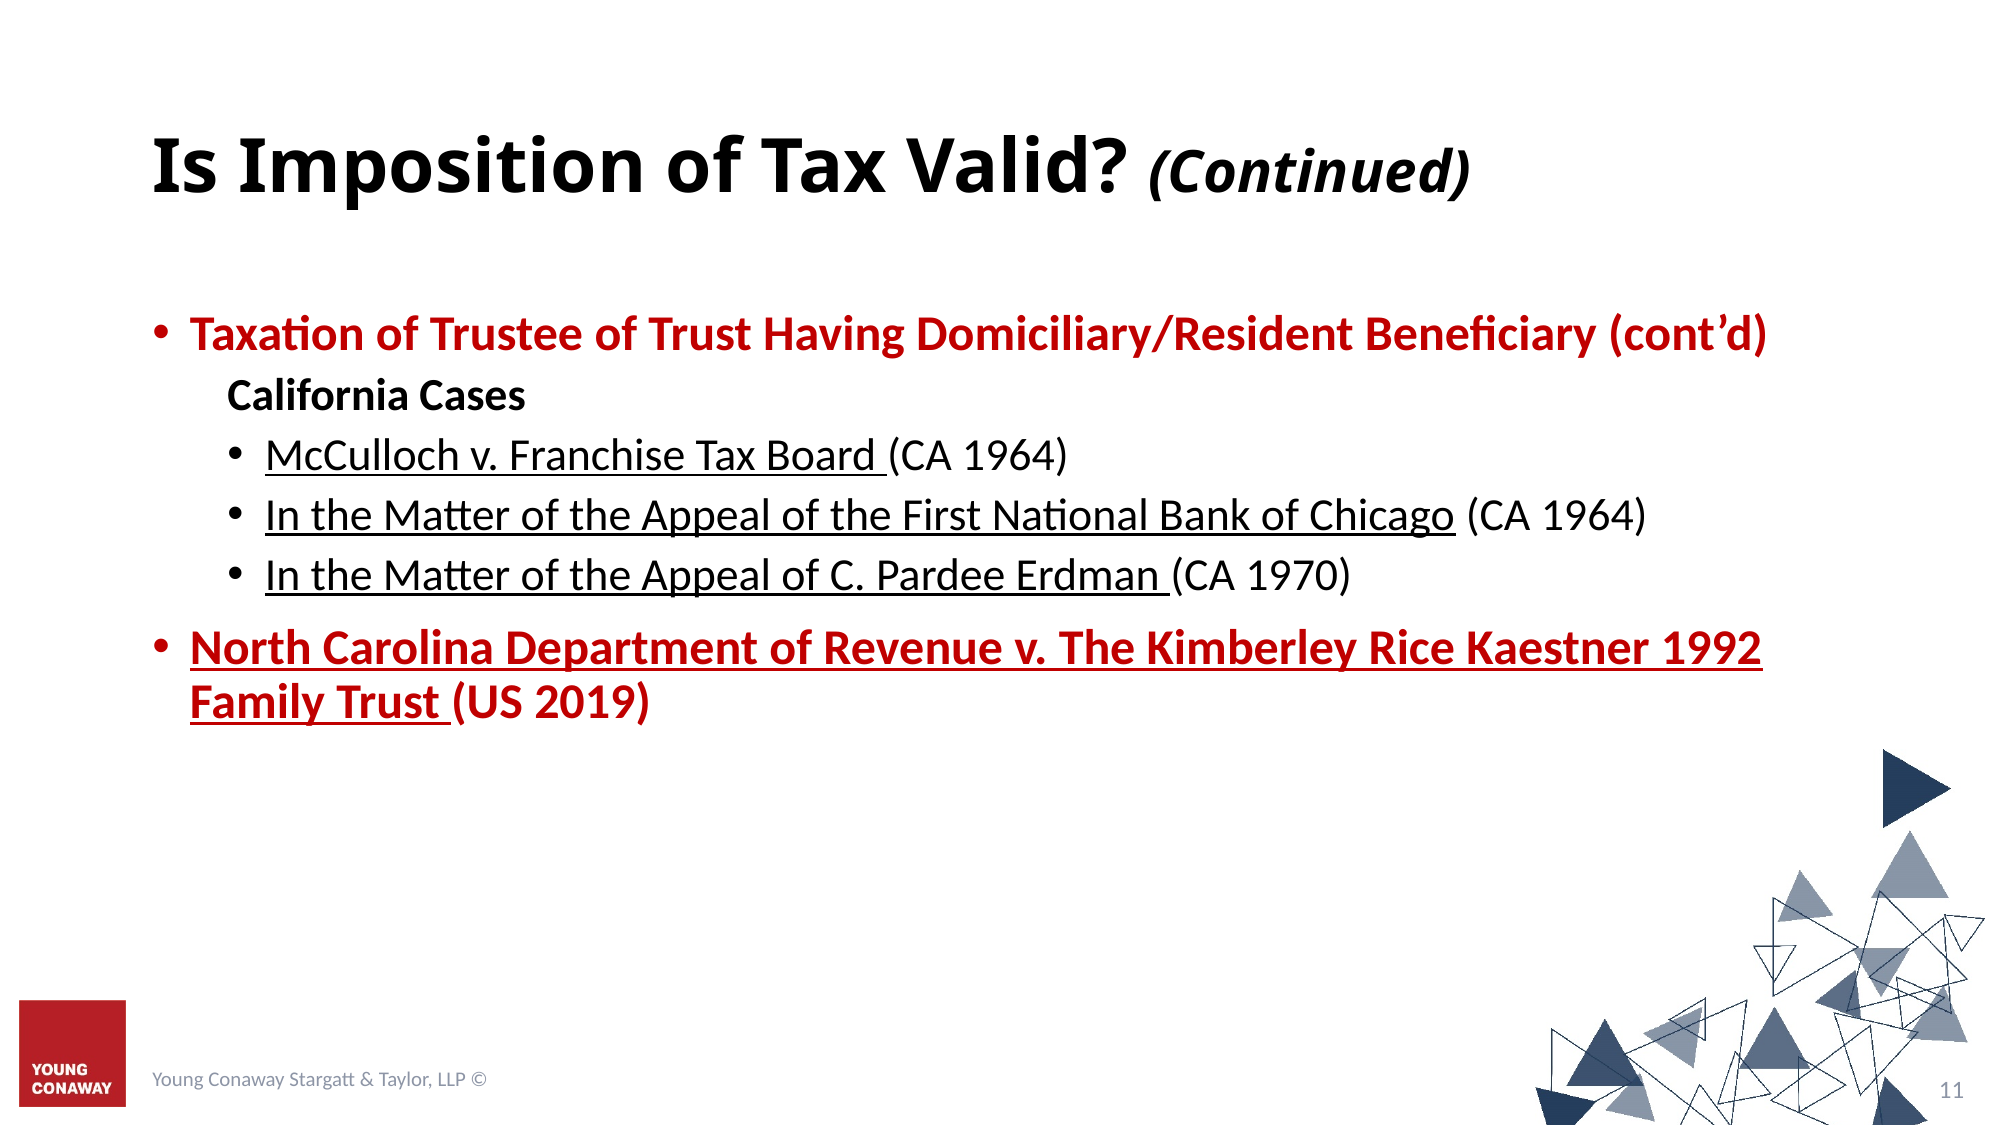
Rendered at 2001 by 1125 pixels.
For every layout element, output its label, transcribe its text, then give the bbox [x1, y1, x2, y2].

slide_number 10 [1529, 1058, 1980, 1118]
picture [1535, 749, 1985, 1125]
list Taxation of Trustee of Trust Having Domiciliary/Resident Beneficiary (cont’d) California Cases McCulloch v. Franchise Tax Board (CA 1964) In the Matter of the Appeal of the First National Bank of Chicago (CA 1964) In the Matter of the Appeal of C. Pardee Erdman (CA 1970) North Carolina Department of Revenue v. The Kimberley Rice Kaestner 1992 Family Trust (US 2019) [137, 299, 1863, 1014]
picture [19, 1000, 126, 1107]
title Is Imposition of Tax Valid? (Continued) [137, 59, 1863, 278]
footer Young Conaway Stargatt & Taylor, LLP © [137, 1047, 813, 1108]
